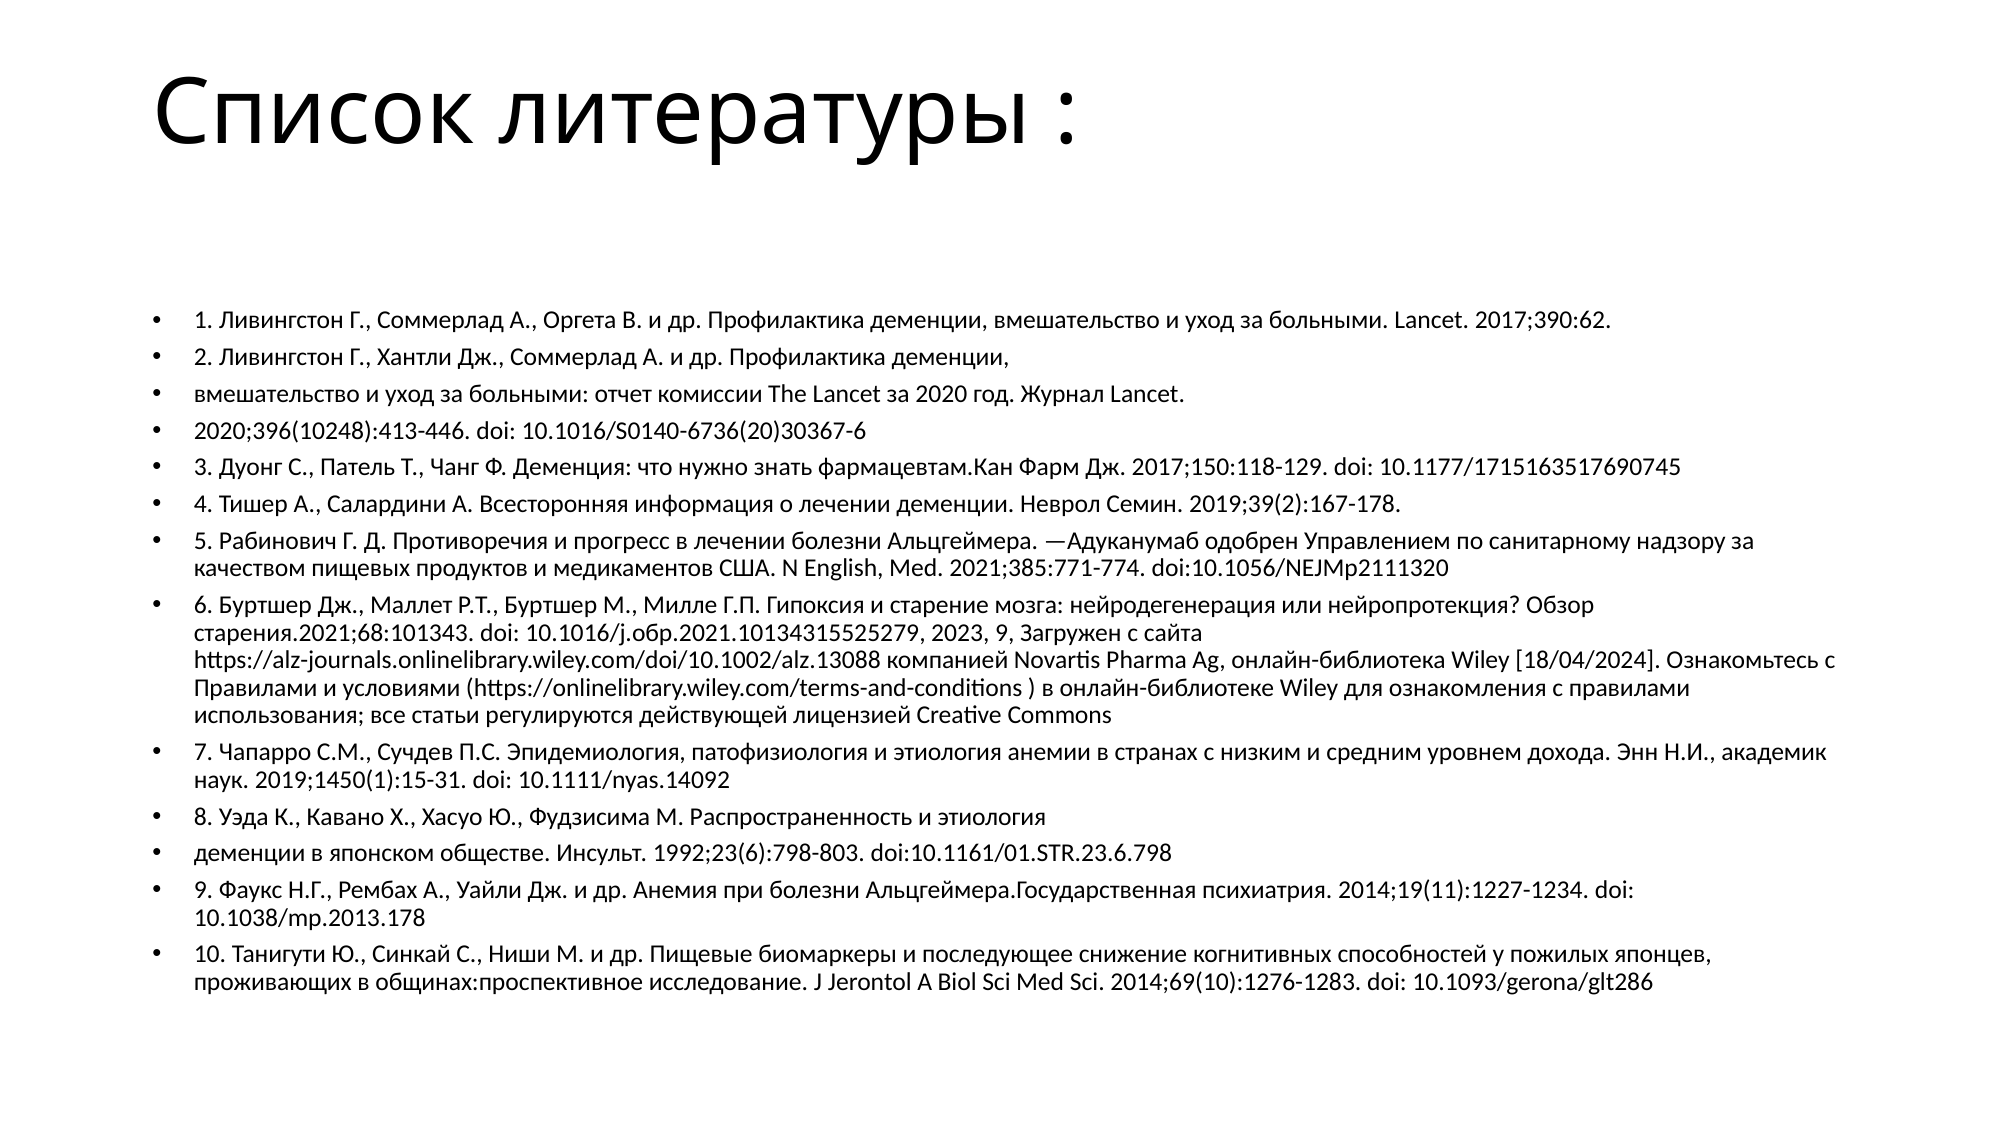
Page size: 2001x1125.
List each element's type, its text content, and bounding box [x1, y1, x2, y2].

title Список литературы : [137, 59, 1863, 278]
list 1. Ливингстон Г., Соммерлад А., Оргета В. и др. Профилактика деменции, вмешательство и уход за больными. Lancet. 2017;390:62. 2. Ливингстон Г., Хантли Дж., Соммерлад А. и др. Профилактика деменции, вмешательство и уход за больными: отчет комиссии The Lancet за 2020 год. Журнал Lancet. 2020;396(10248):413-446. doi: 10.1016/S0140-6736(20)30367-6 3. Дуонг С., Патель Т., Чанг Ф. Деменция: что нужно знать фармацевтам.Кан Фарм Дж. 2017;150:118-129. doi: 10.1177/1715163517690745 4. Тишер А., Салардини А. Всесторонняя информация о лечении деменции. Неврол Семин. 2019;39(2):167-178. 5. Рабинович Г. Д. Противоречия и прогресс в лечении болезни Альцгеймера. —Адуканумаб одобрен Управлением по санитарному надзору за качеством пищевых продуктов и медикаментов США. N English, Med. 2021;385:771-774. doi:10.1056/NEJMp2111320 6. Буртшер Дж., Маллет Р.Т., Буртшер М., Милле Г.П. Гипоксия и старение мозга: нейродегенерация или нейропротекция? Обзор старения.2021;68:101343. doi: 10.1016/j.обр.2021.10134315525279, 2023, 9, Загружен с сайта https://alz-journals.onlinelibrary.wiley.com/doi/10.1002/alz.13088 компанией Novartis Pharma Ag, онлайн-библиотека Wiley [18/04/2024]. Ознакомьтесь с Правилами и условиями (https://onlinelibrary.wiley.com/terms-and-conditions ) в онлайн-библиотеке Wiley для ознакомления с правилами использования; все статьи регулируются действующей лицензией Creative Commons 7. Чапарро С.М., Сучдев П.С. Эпидемиология, патофизиология и этиология анемии в странах с низким и средним уровнем дохода. Энн Н.И., академик наук. 2019;1450(1):15-31. doi: 10.1111/nyas.14092 8. Уэда К., Кавано Х., Хасуо Ю., Фудзисима М. Распространенность и этиология деменции в японском обществе. Инсульт. 1992;23(6):798-803. doi:10.1161/01.STR.23.6.798 9. Фаукс Н.Г., Рембах А., Уайли Дж. и др. Анемия при болезни Альцгеймера.Государственная психиатрия. 2014;19(11):1227-1234. doi: 10.1038/mp.2013.178 10. Танигути Ю., Синкай С., Ниши М. и др. Пищевые биомаркеры и последующее снижение когнитивных способностей у пожилых японцев, проживающих в общинах:проспективное исследование. J Jerontol A Biol Sci Med Sci. 2014;69(10):1276-1283. doi: 10.1093/gerona/glt286 [137, 299, 1863, 1014]
